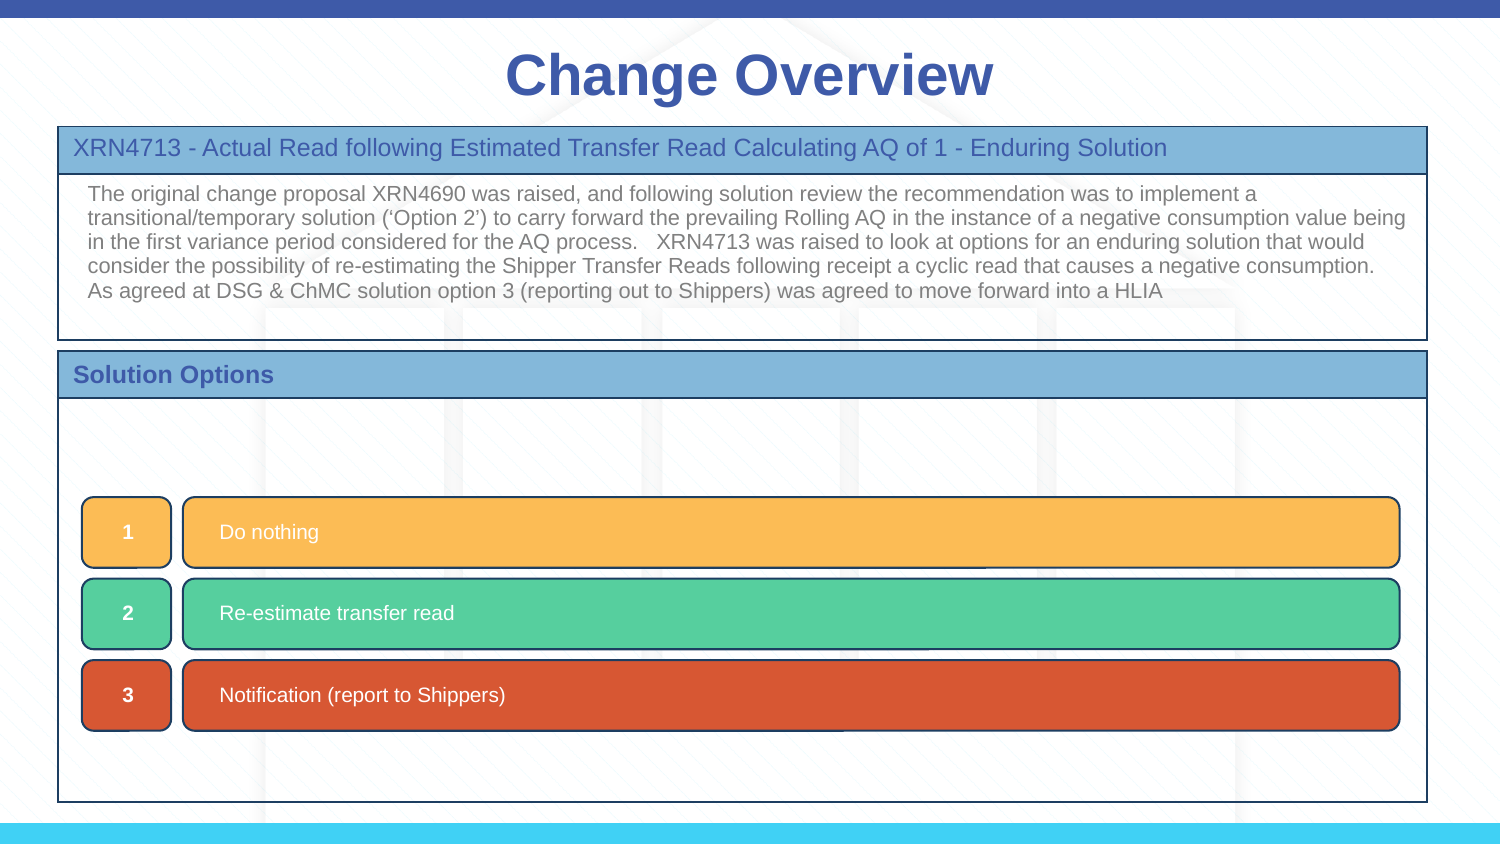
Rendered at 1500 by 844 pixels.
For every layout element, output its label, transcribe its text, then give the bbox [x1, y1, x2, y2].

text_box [81, 492, 172, 736]
table_cell [59, 399, 1426, 801]
table_header XRN4713 - Actual Read following Estimated Transfer Read Calculating AQ of 1 - Enduring Solution [59, 127, 1426, 173]
title Change Overview [75, 20, 1425, 125]
picture [0, 0, 1500, 844]
table_header Solution Options [59, 352, 1426, 397]
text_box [182, 492, 1400, 736]
table_cell The original change proposal XRN4690 was raised, and following solution review the recommendation was to implement a transitional/temporary solution (‘Option 2’) to carry forward the prevailing Rolling AQ in the instance of a negative consumption value being in the first variance period considered for the AQ process. XRN4713 was raised to look at options for an enduring solution that would consider the possibility of re-estimating the Shipper Transfer Reads following receipt a cyclic read that causes a negative consumption. As agreed at DSG & ChMC solution option 3 (reporting out to Shippers) was agreed to move forward into a HLIA [59, 175, 1426, 339]
